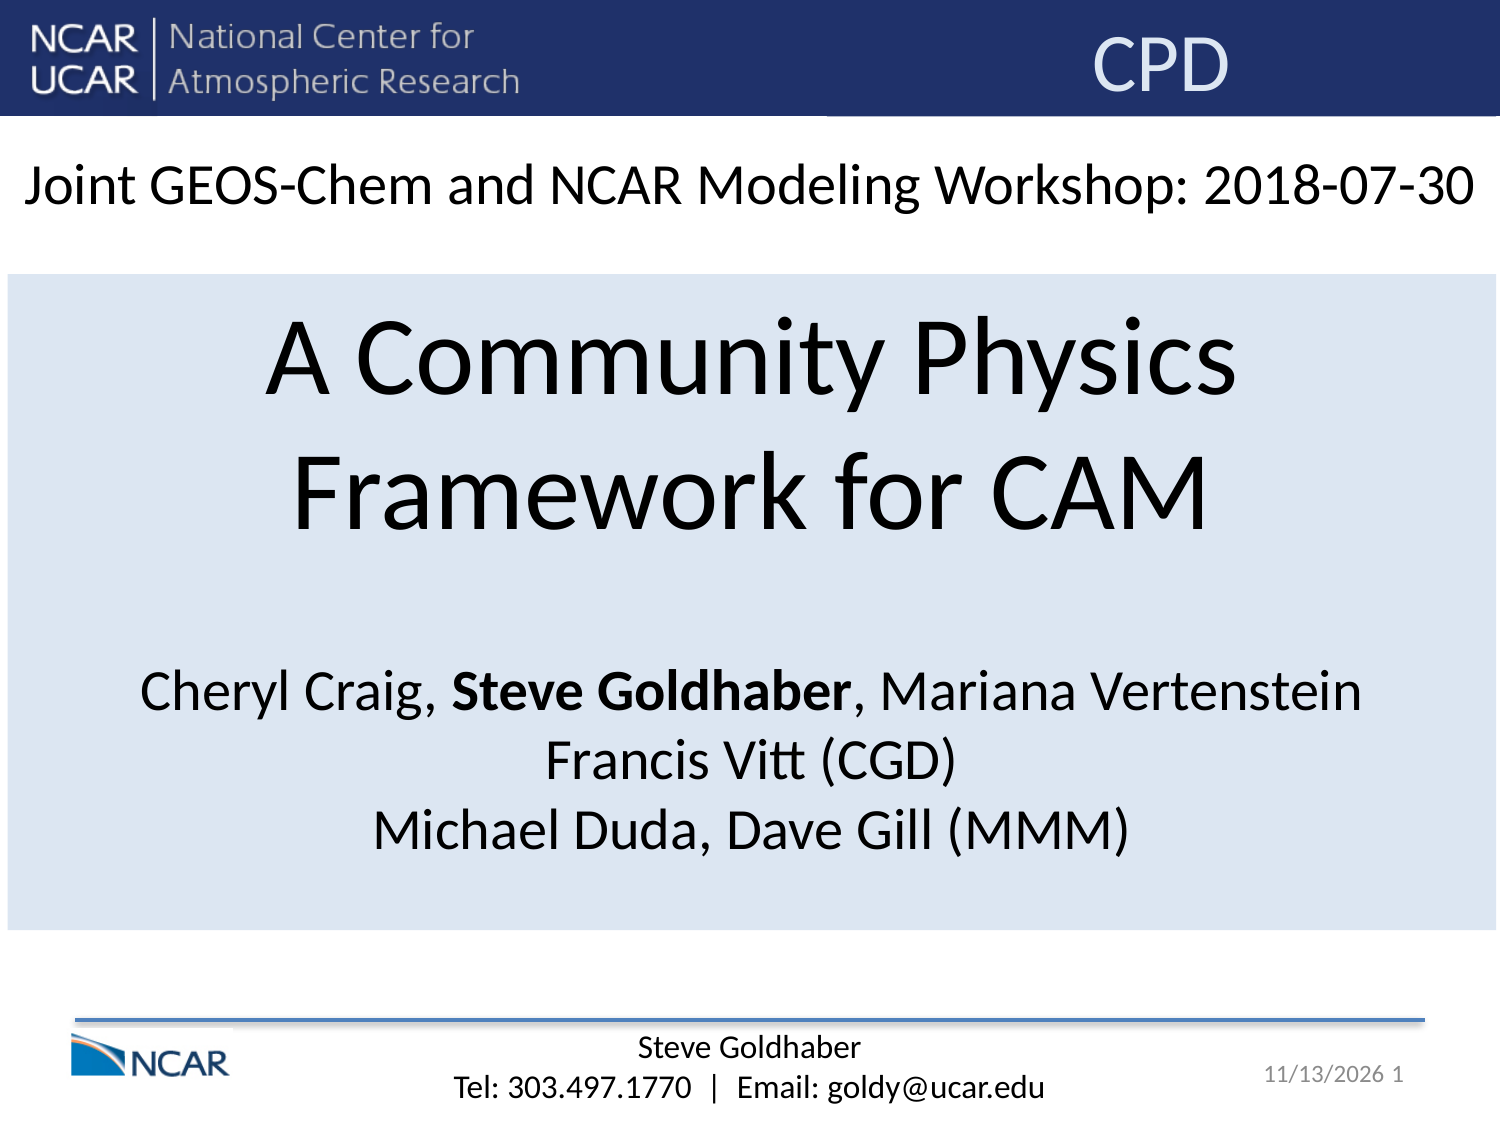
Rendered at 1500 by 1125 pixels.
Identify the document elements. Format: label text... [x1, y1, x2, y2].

text_box CPD [826, 0, 1497, 117]
list A Community Physics Framework for CAM Cheryl Craig, Steve Goldhaber, Mariana Vertenstein Francis Vitt (CGD) Michael Duda, Dave Gill (MMM) [7, 274, 1497, 931]
text_box Steve Goldhaber Tel: 303.497.1770 | Email: goldy@ucar.edu [0, 1018, 1500, 1113]
picture [0, 0, 826, 117]
title Joint GEOS-Chem and NCAR Modeling Workshop: 2018-07-30 [0, 118, 1500, 244]
